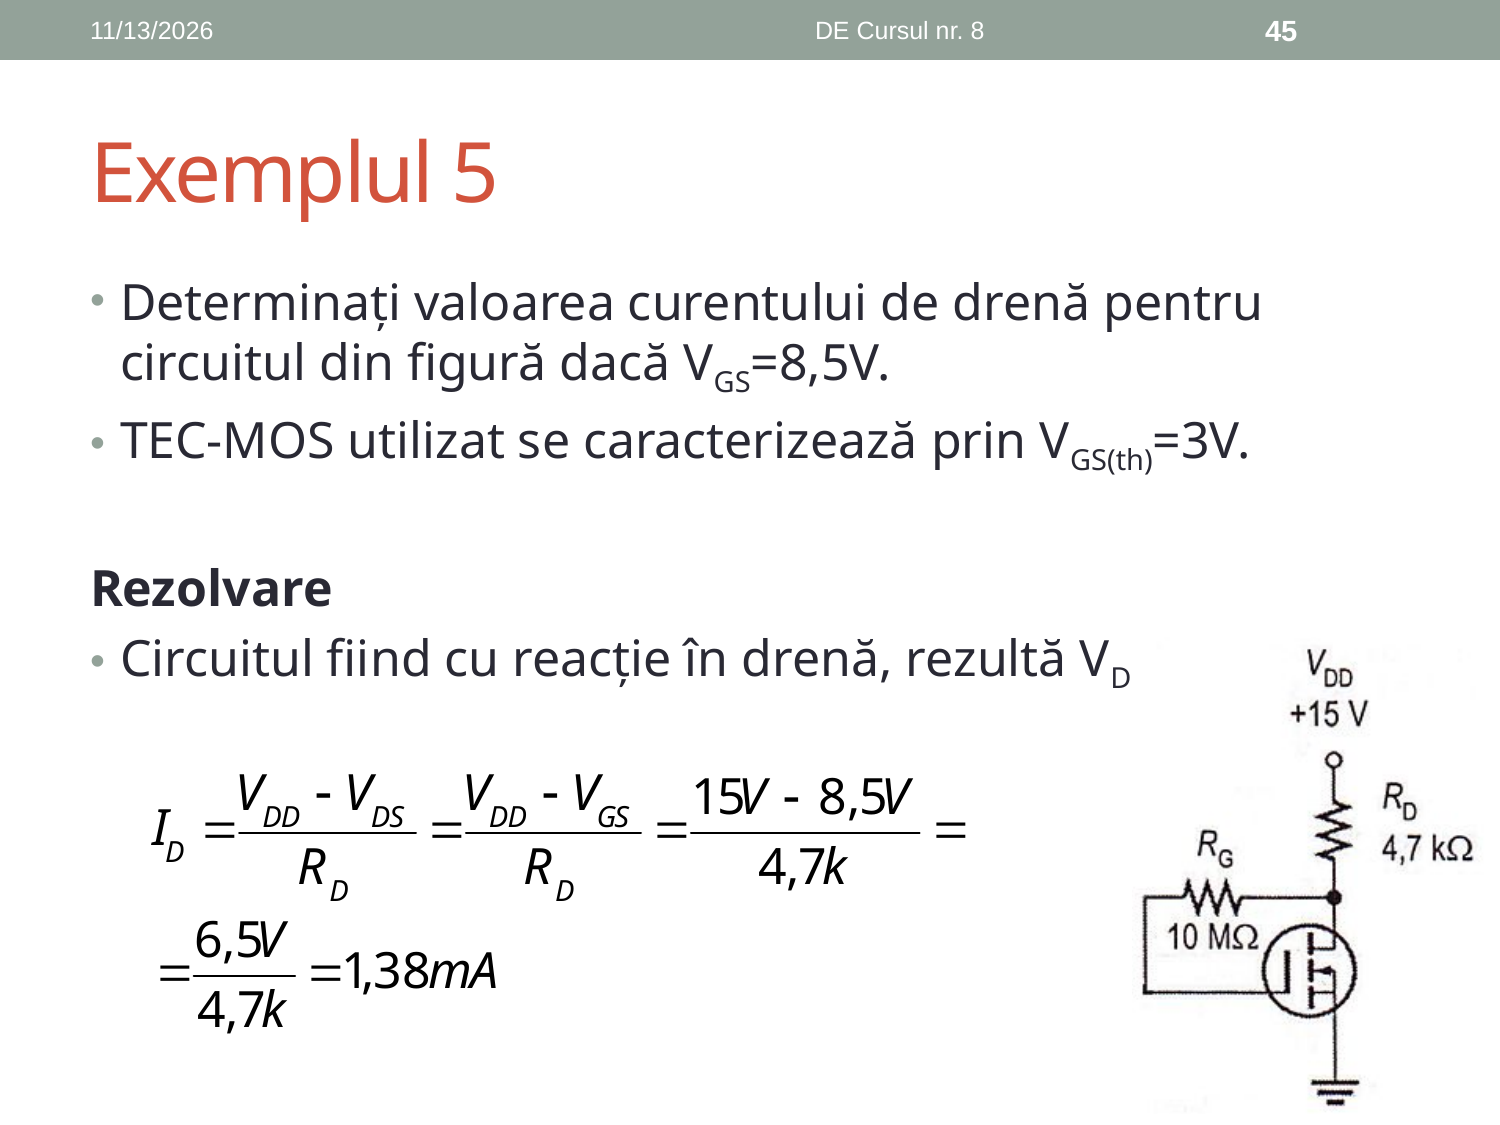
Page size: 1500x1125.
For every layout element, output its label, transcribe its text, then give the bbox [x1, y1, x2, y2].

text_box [147, 753, 969, 1046]
slide_number 45 [1250, 3, 1425, 57]
list Determinați valoarea curentului de drenă pentru circuitul din figură dacă VGS=8,5V. TEC-MOS utilizat se caracterizează prin VGS(th)=3V. Rezolvare Circuitul fiind cu reacție în drenă, rezultă VDS=VGS [75, 262, 1425, 1063]
picture [1132, 637, 1488, 1115]
title Exemplul 5 [75, 87, 1425, 250]
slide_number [75, 3, 550, 57]
footer DE Cursul nr. 8 [562, 3, 1238, 57]
